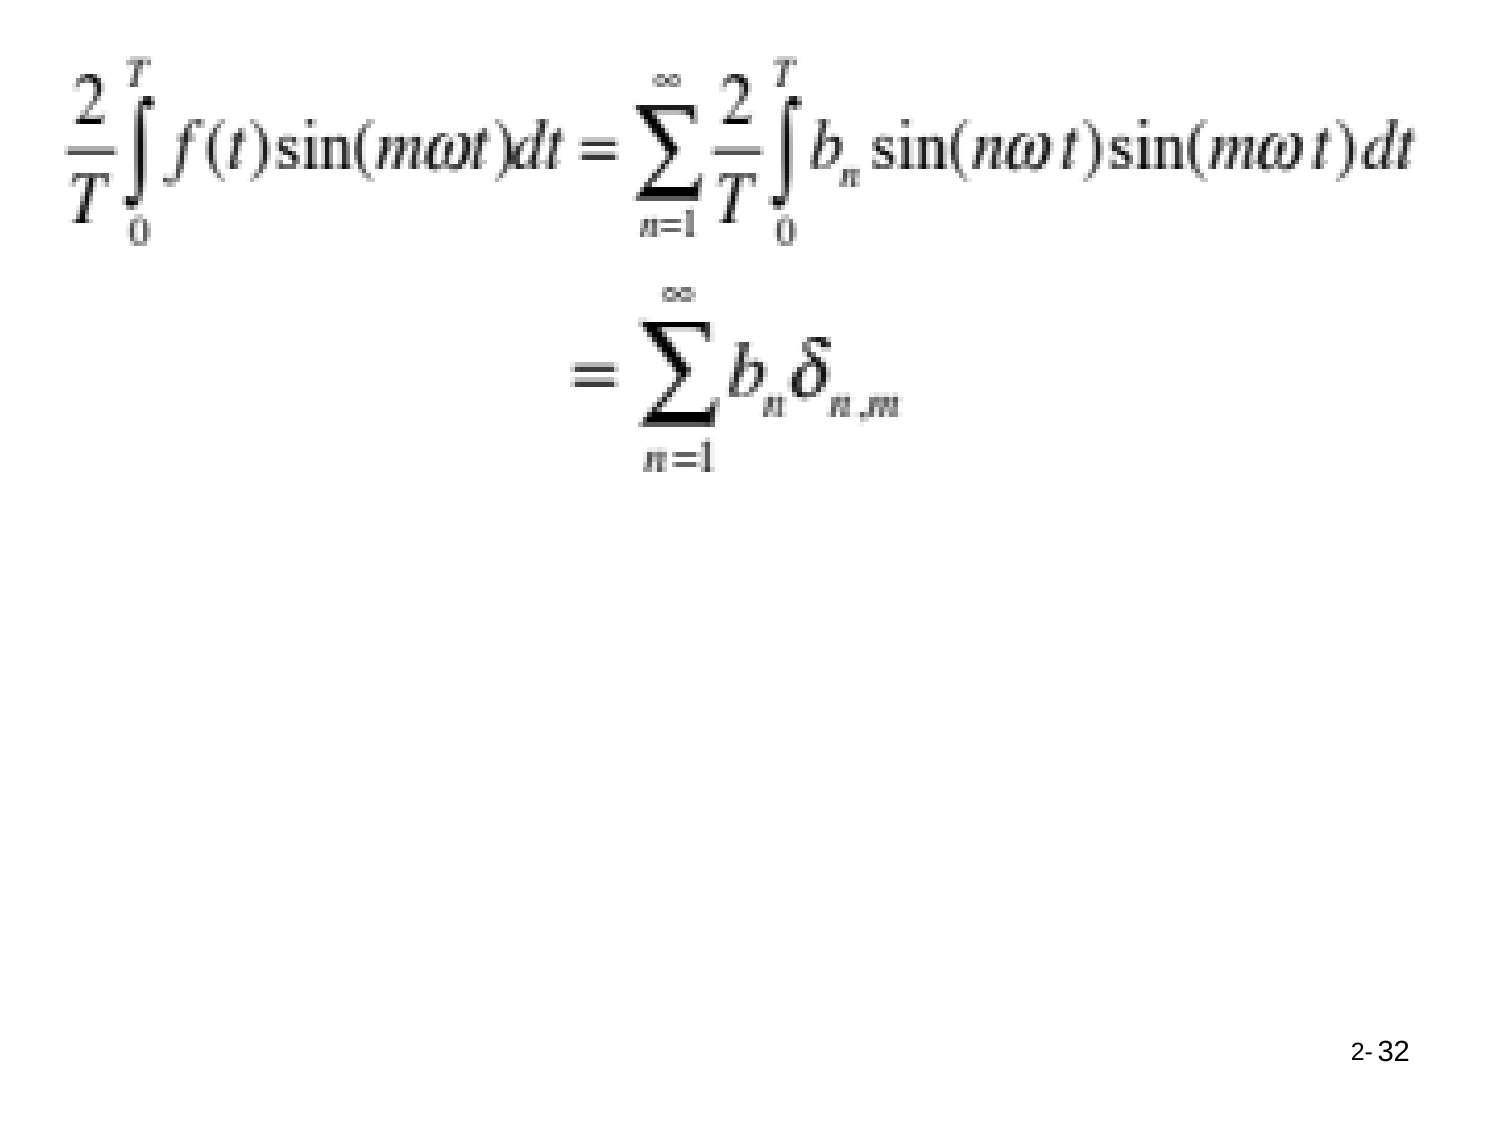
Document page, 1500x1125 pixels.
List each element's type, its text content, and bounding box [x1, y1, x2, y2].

slide_number 32 [1074, 1024, 1426, 1103]
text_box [565, 262, 909, 477]
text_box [55, 38, 1420, 251]
